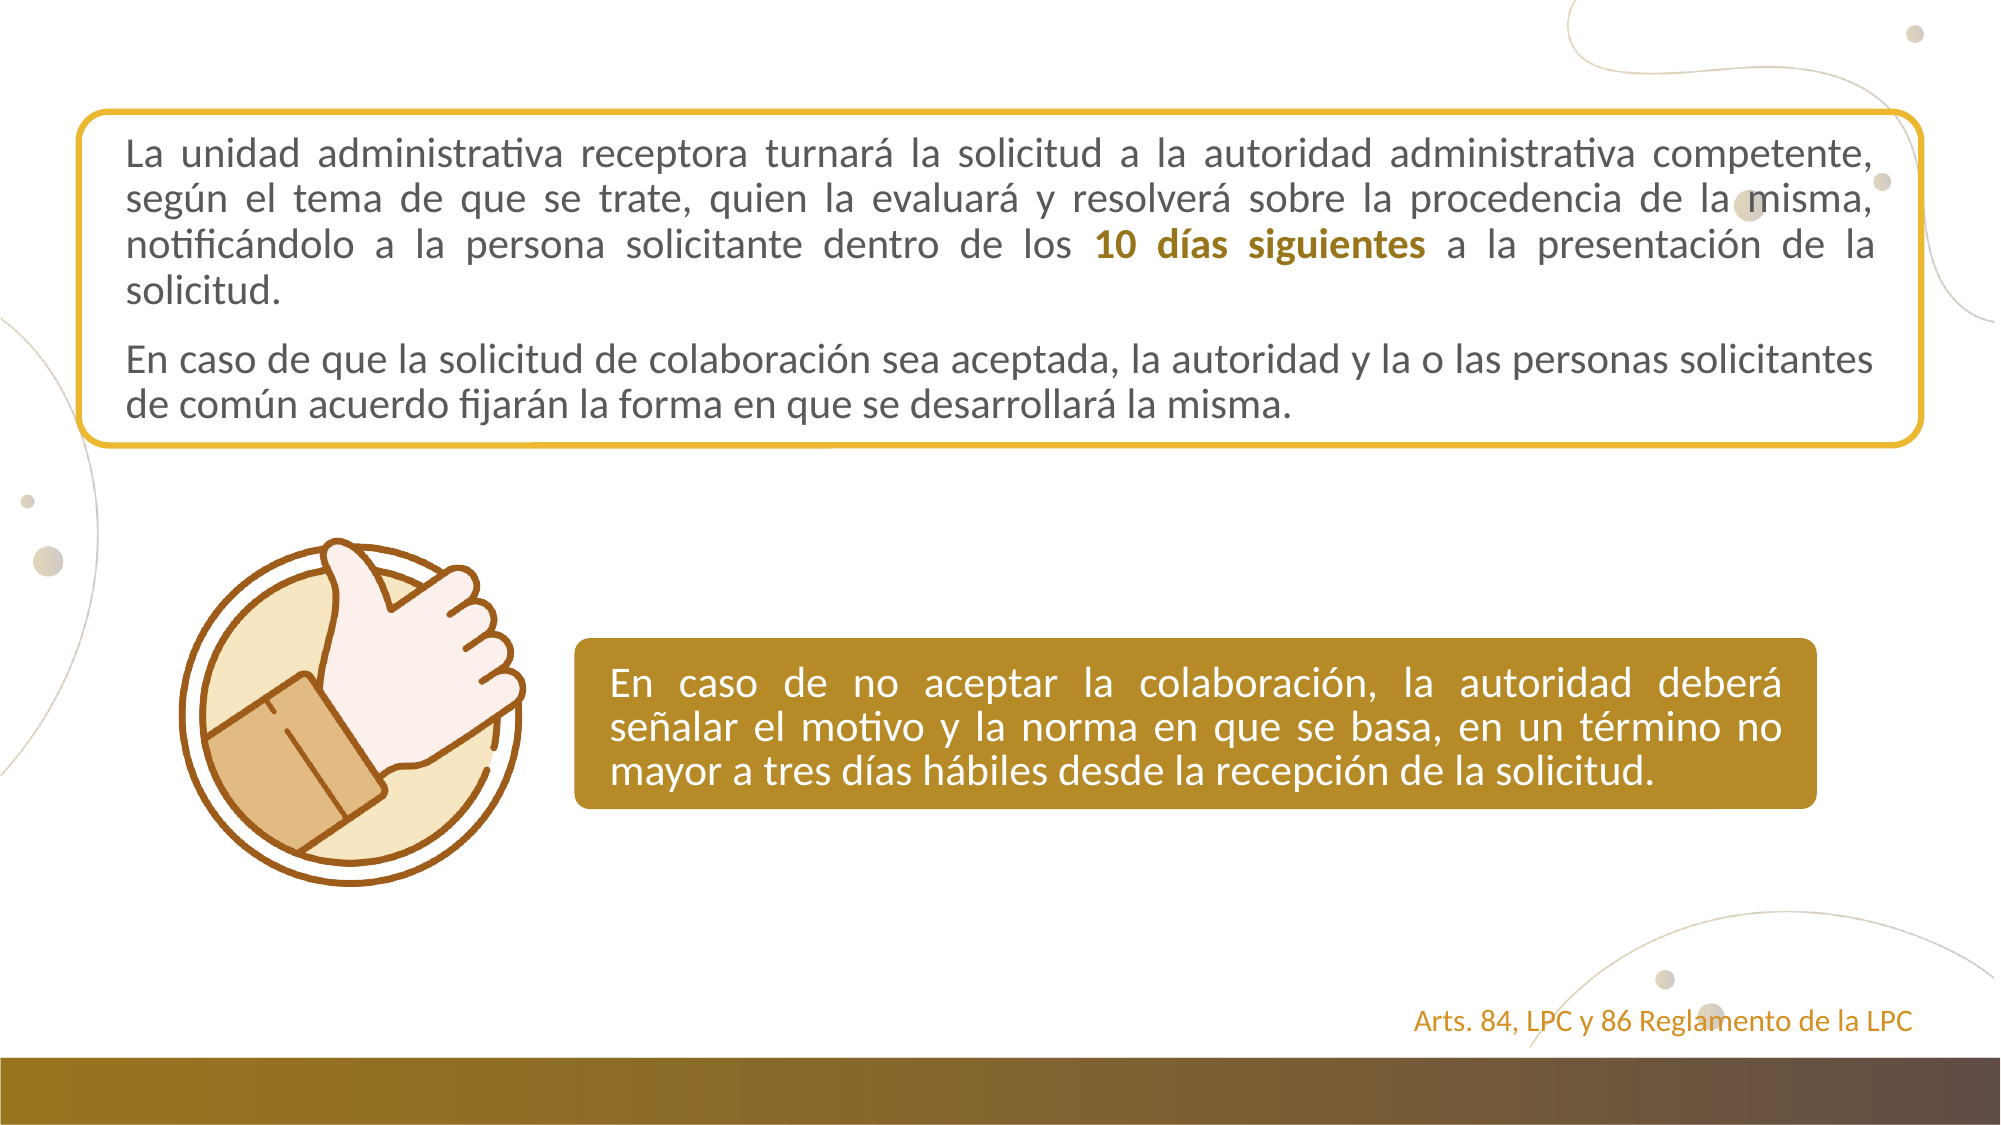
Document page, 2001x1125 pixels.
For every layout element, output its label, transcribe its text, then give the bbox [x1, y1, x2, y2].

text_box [574, 638, 1817, 814]
picture [0, 0, 2001, 1125]
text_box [78, 111, 1922, 478]
text_box Arts. 84, LPC y 86 Reglamento de la LPC [1280, 992, 1936, 1046]
